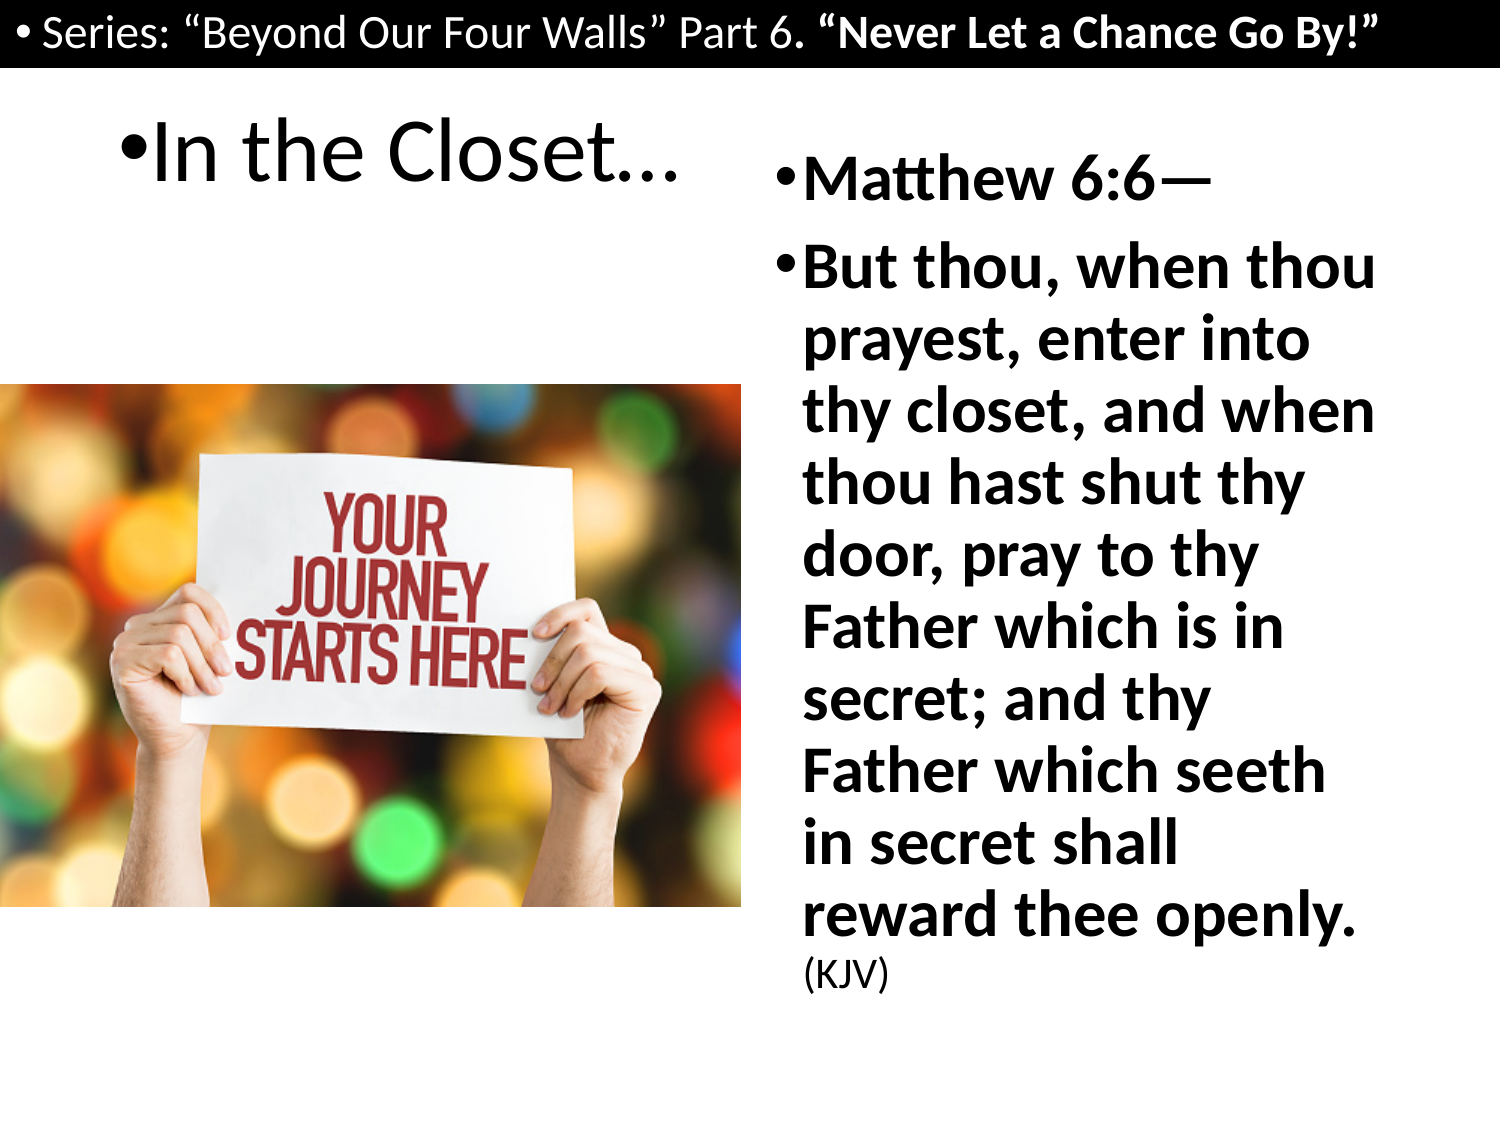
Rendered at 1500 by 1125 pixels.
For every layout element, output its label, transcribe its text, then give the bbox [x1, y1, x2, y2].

picture [0, 384, 741, 907]
text_box Series: “Beyond Our Four Walls” Part 6. “Never Let a Chance Go By!” [0, 0, 1500, 68]
list Matthew 6:6— But thou, when thou prayest, enter into thy closet, and when thou hast shut thy door, pray to thy Father which is in secret; and thy Father which seeth in secret shall reward thee openly. (KJV) [759, 135, 1397, 1031]
list In the Closet… [103, 94, 1397, 269]
